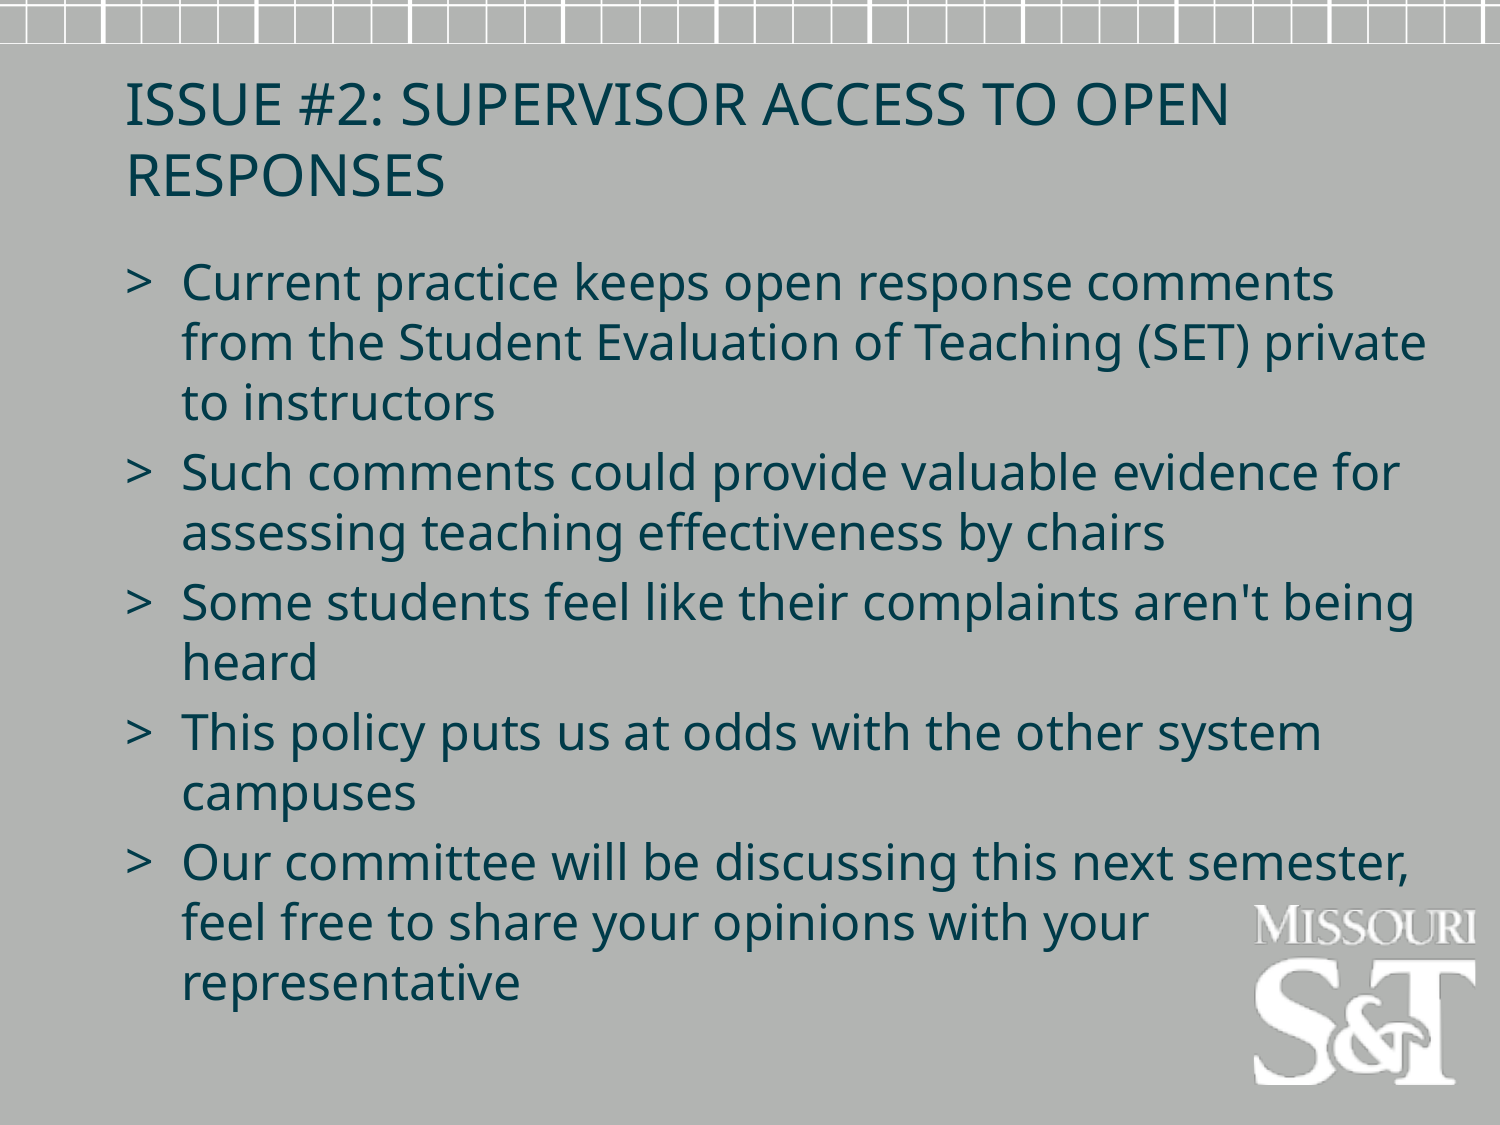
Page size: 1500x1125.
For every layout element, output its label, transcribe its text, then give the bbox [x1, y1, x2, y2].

picture [0, 0, 1500, 44]
list Current practice keeps open response comments from the Student Evaluation of Teaching (SET) private to instructors Such comments could provide valuable evidence for assessing teaching effectiveness by chairs Some students feel like their complaints aren't being heard This policy puts us at odds with the other system campuses Our committee will be discussing this next semester, feel free to share your opinions with your representative [110, 243, 1455, 834]
list Issue #2: Supervisor access to Open responses [110, 60, 1453, 224]
